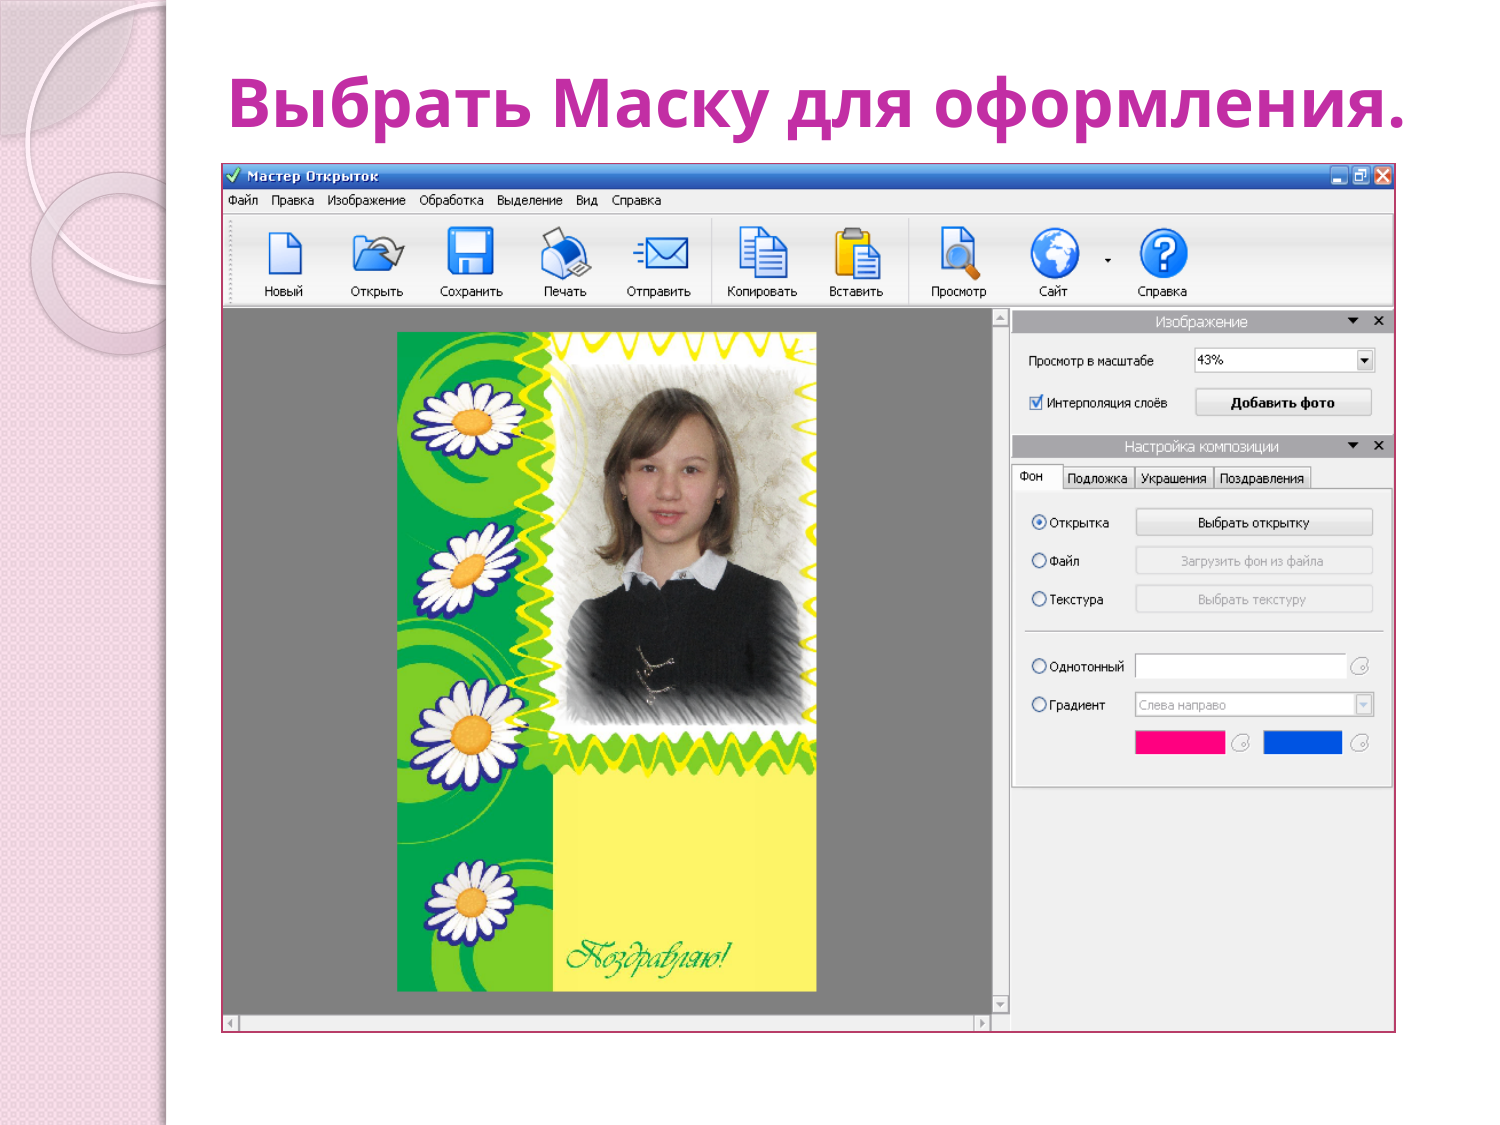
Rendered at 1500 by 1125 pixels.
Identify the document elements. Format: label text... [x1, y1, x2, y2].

picture [222, 163, 1395, 1032]
title Выбрать Маску для оформления. [210, 46, 1441, 235]
